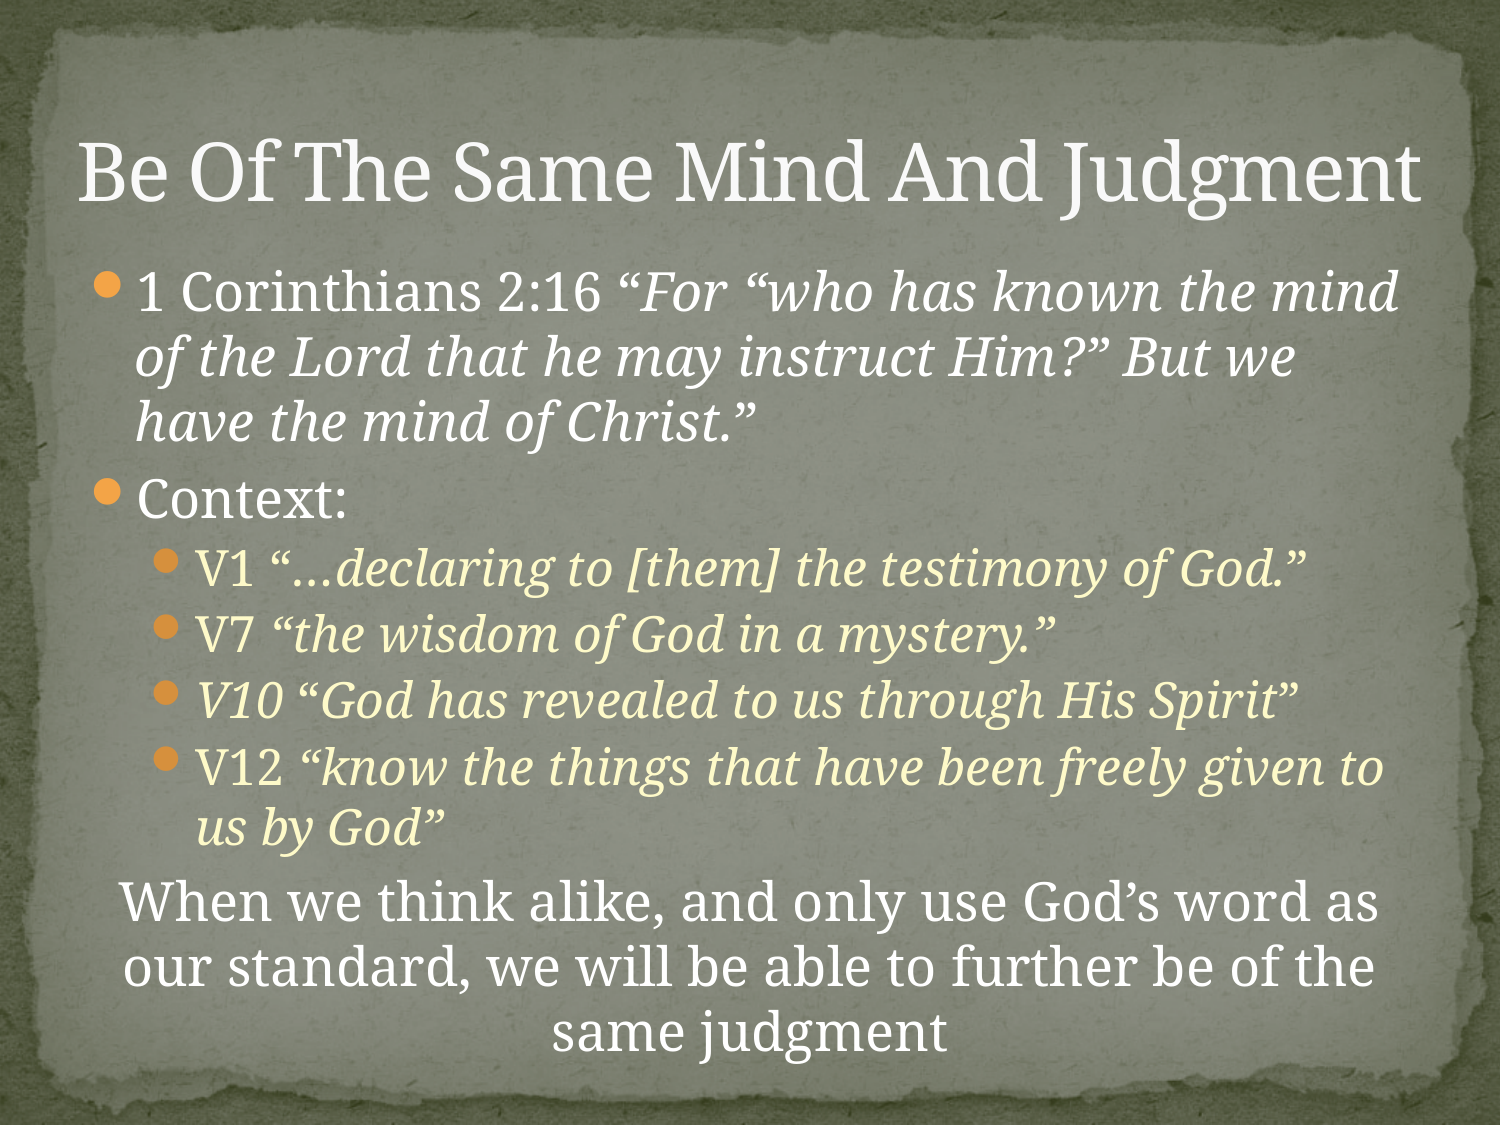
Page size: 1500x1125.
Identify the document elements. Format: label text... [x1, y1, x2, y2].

title Be Of The Same Mind And Judgment [49, 24, 1451, 225]
list 1 Corinthians 2:16 “For “who has known the mind of the Lord that he may instruct Him?” But we have the mind of Christ.” Context: V1 “…declaring to [them] the testimony of God.” V7 “the wisdom of God in a mystery.” V10 “God has revealed to us through His Spirit” V12 “know the things that have been freely given to us by God” When we think alike, and only use God’s word as our standard, we will be able to further be of the same judgment [74, 249, 1426, 1001]
